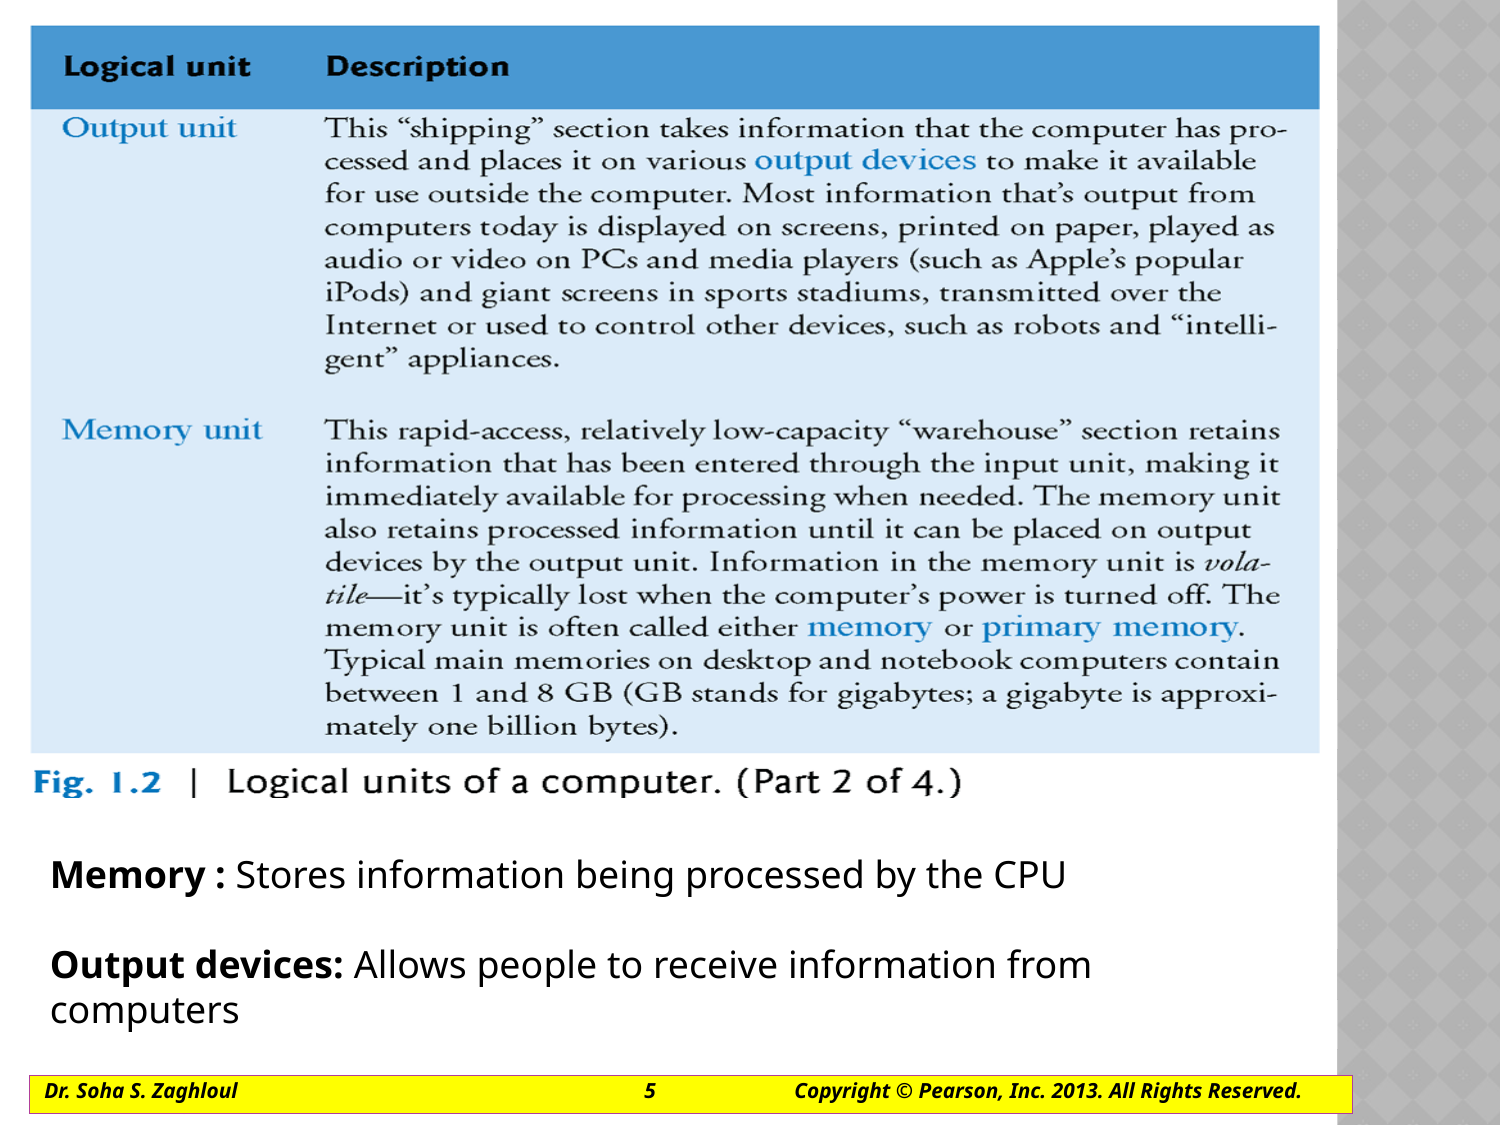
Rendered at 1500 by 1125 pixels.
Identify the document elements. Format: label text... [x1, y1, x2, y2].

picture [23, 23, 1325, 799]
text_box Dr. Soha S. Zaghloul 5 Copyright © Pearson, Inc. 2013. All Rights Reserved. [29, 1075, 1353, 1114]
text_box Memory : Stores information being processed by the CPU Output devices: Allows people to receive information from computers [35, 843, 1161, 1039]
